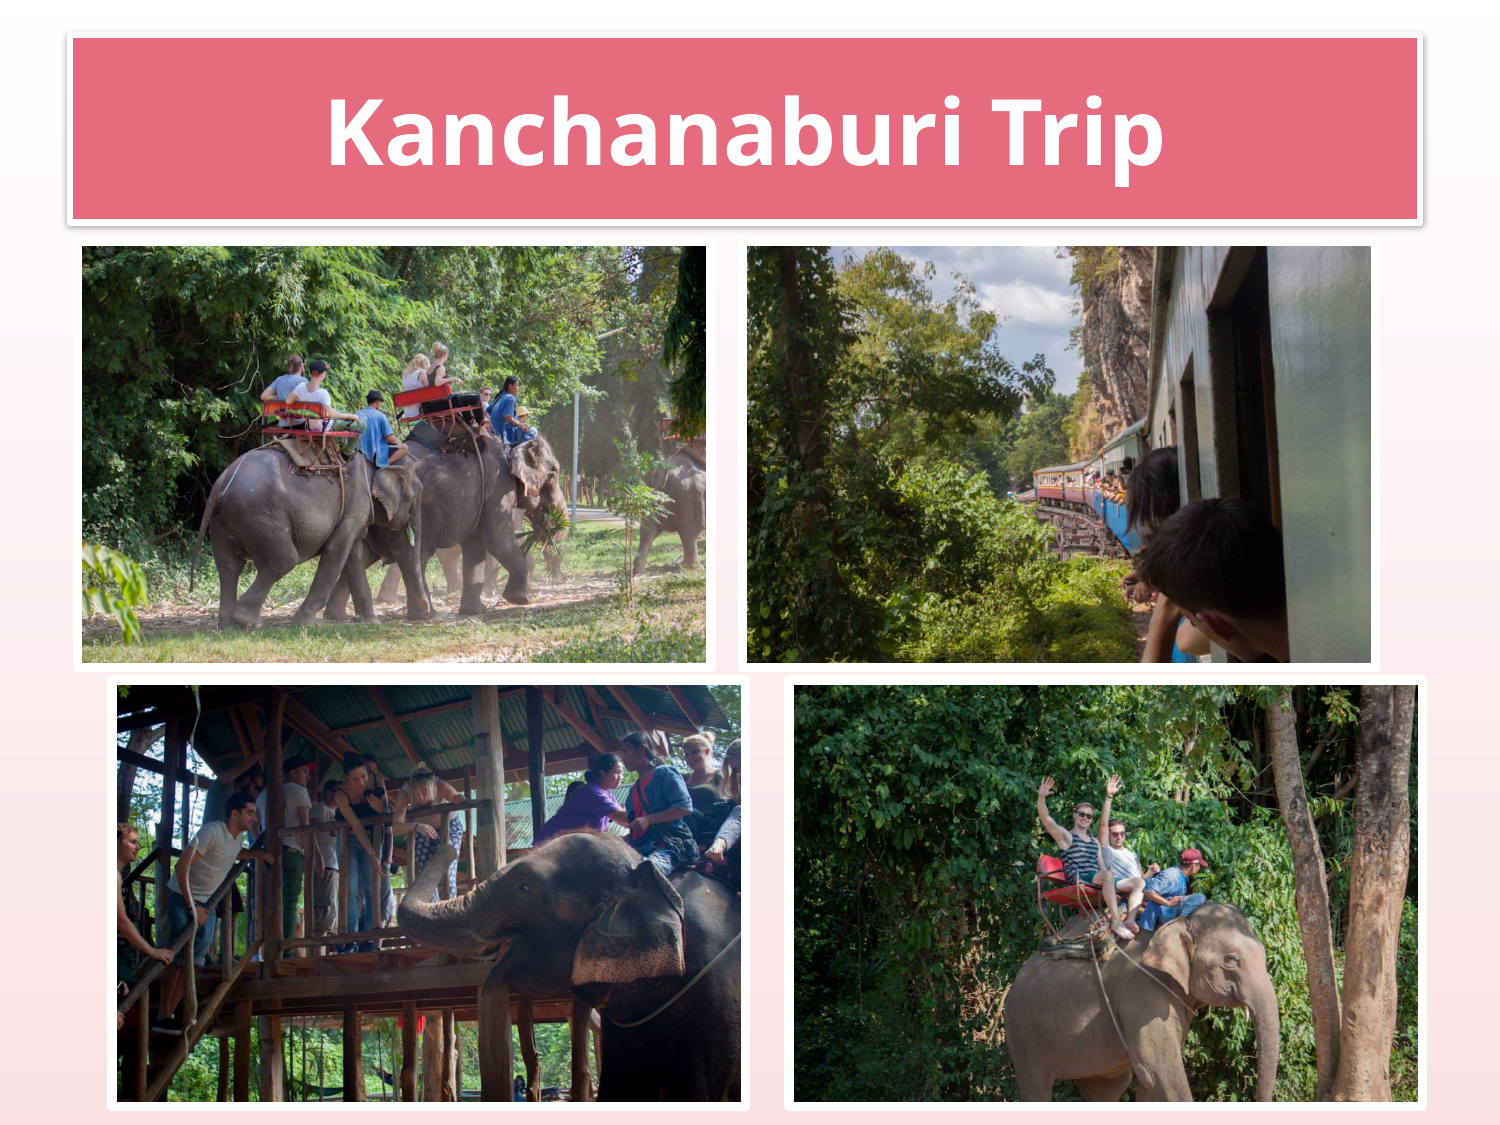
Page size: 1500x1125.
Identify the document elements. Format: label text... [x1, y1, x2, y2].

picture [793, 684, 1419, 1102]
picture [746, 245, 1372, 664]
title Kanchanaburi Trip [67, 32, 1423, 226]
picture [81, 245, 707, 664]
picture [116, 684, 741, 1102]
